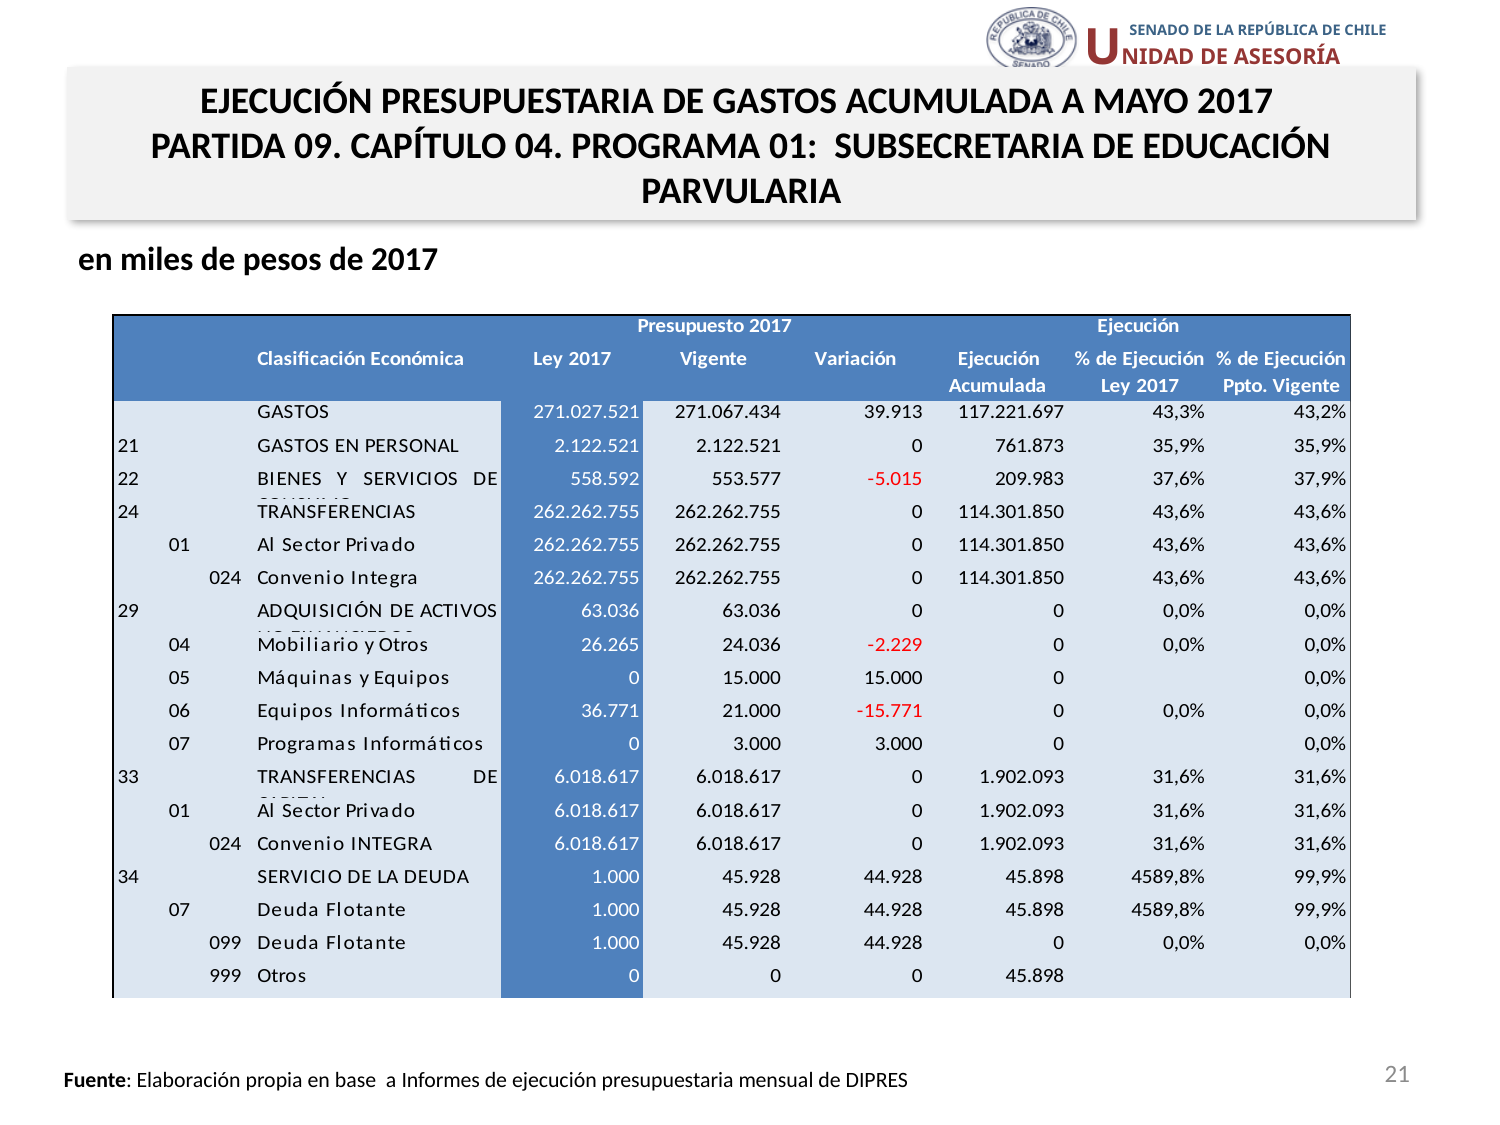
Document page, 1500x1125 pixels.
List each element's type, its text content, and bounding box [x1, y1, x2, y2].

text_box en miles de pesos de 2017 [63, 229, 1414, 268]
picture [111, 314, 1353, 1000]
picture [986, 7, 1079, 67]
slide_number 21 [1074, 1042, 1425, 1103]
text_box EJECUCIÓN PRESUPUESTARIA DE GASTOS ACUMULADA A MAYO 2017 PARTIDA 09. CAPÍTULO 04. PROGRAMA 01: SUBSECRETARIA DE EDUCACIÓN PARVULARIA [67, 67, 1415, 219]
footer Fuente: Elaboración propia en base a Informes de ejecución presupuestaria mensual de DIPRES [48, 1058, 1428, 1119]
